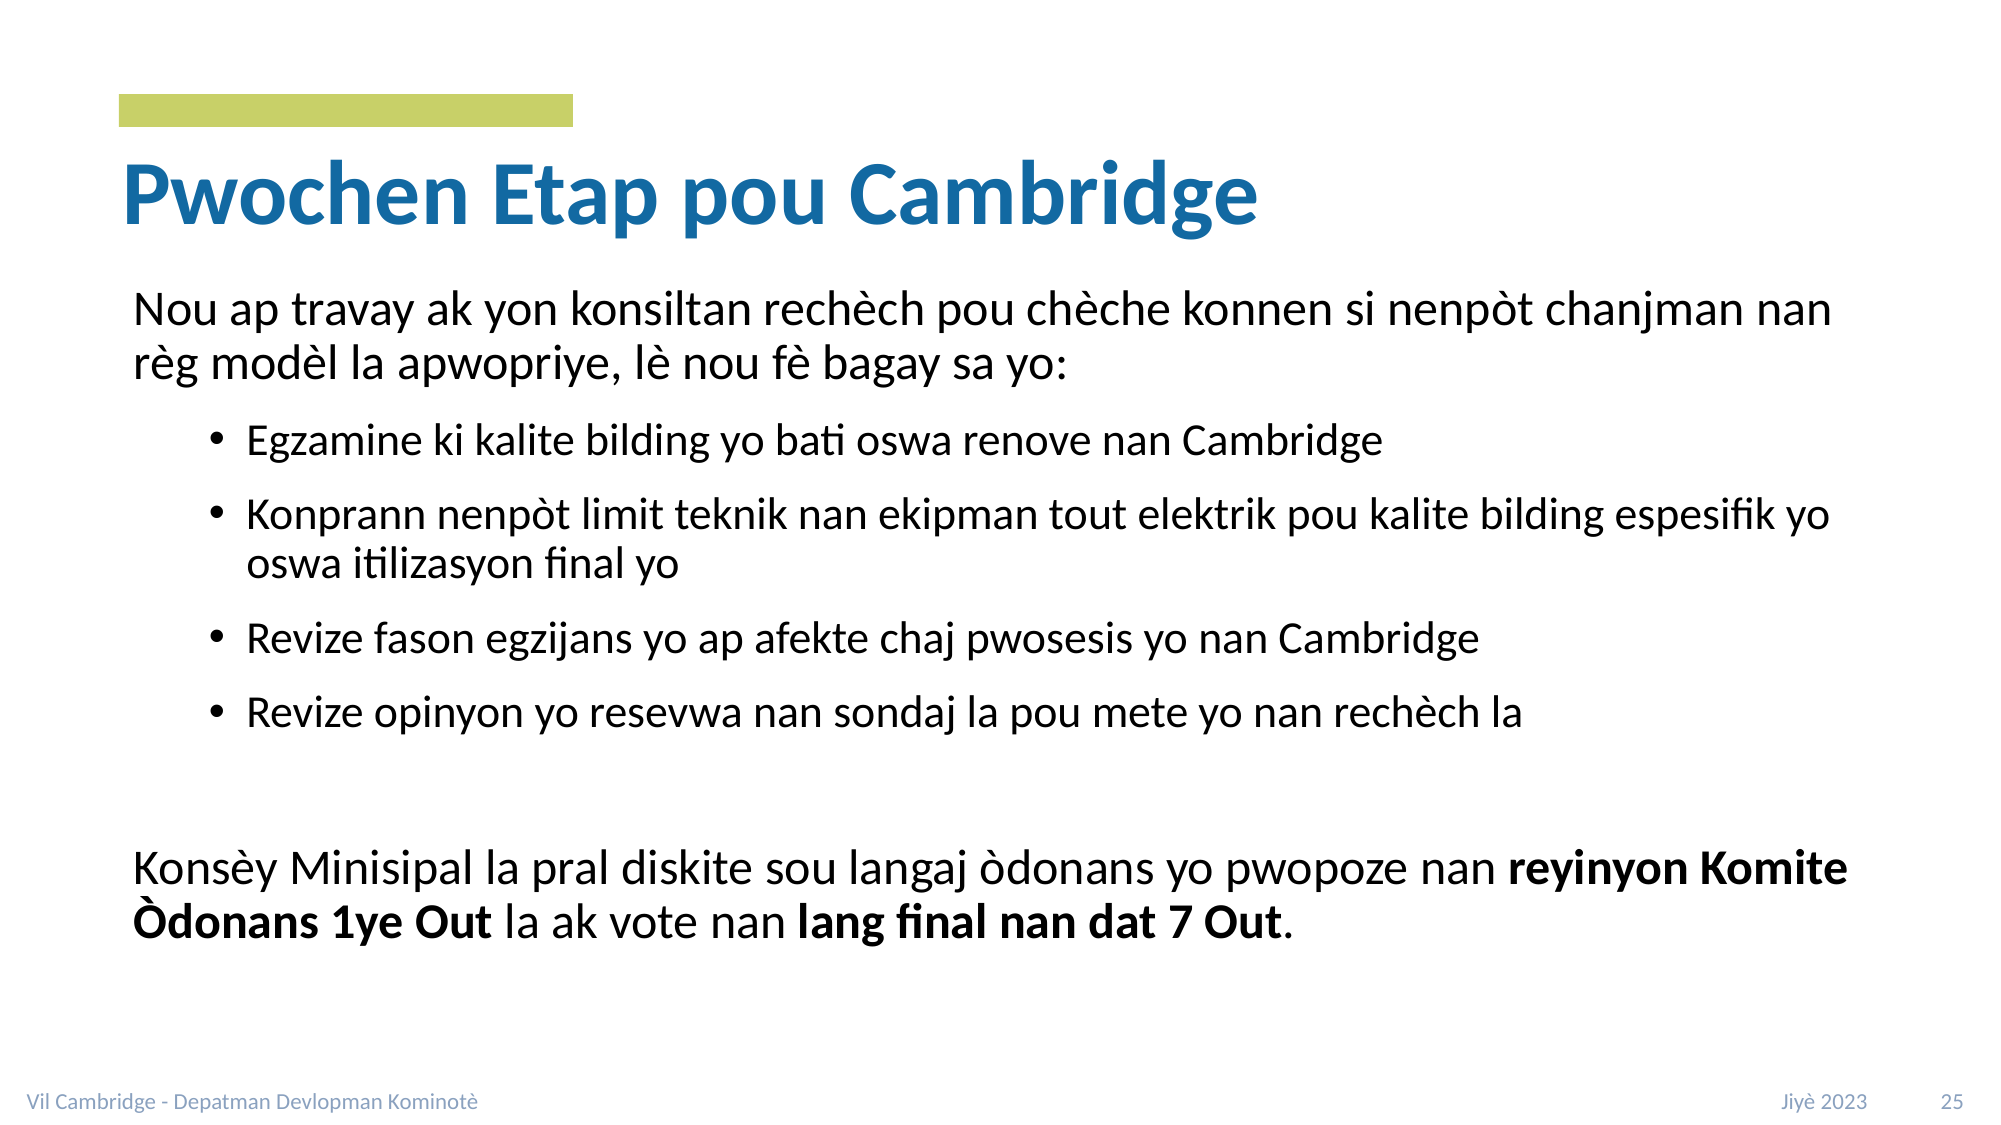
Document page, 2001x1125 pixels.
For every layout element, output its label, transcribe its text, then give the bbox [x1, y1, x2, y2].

text_box [118, 93, 574, 128]
list Nou ap travay ak yon konsiltan rechèch pou chèche konnen si nenpòt chanjman nan règ modèl la apwopriye, lè nou fè bagay sa yo: Egzamine ki kalite bilding yo bati oswa renove nan Cambridge Konprann nenpòt limit teknik nan ekipman tout elektrik pou kalite bilding espesifik yo oswa itilizasyon final yo Revize fason egzijans yo ap afekte chaj pwosesis yo nan Cambridge Revize opinyon yo resevwa nan sondaj la pou mete yo nan rechèch la Konsèy Minisipal la pral diskite sou langaj òdonans yo pwopoze nan reyinyon Komite Òdonans 1ye Out la ak vote nan lang final nan dat 7 Out. [118, 275, 1882, 1009]
slide_number Jiyè 2023 25 [1529, 1078, 1980, 1122]
footer Vil Cambridge - Depatman Devlopman Kominotè [11, 1078, 687, 1122]
title Pwochen Etap pou Cambridge [107, 109, 1833, 282]
